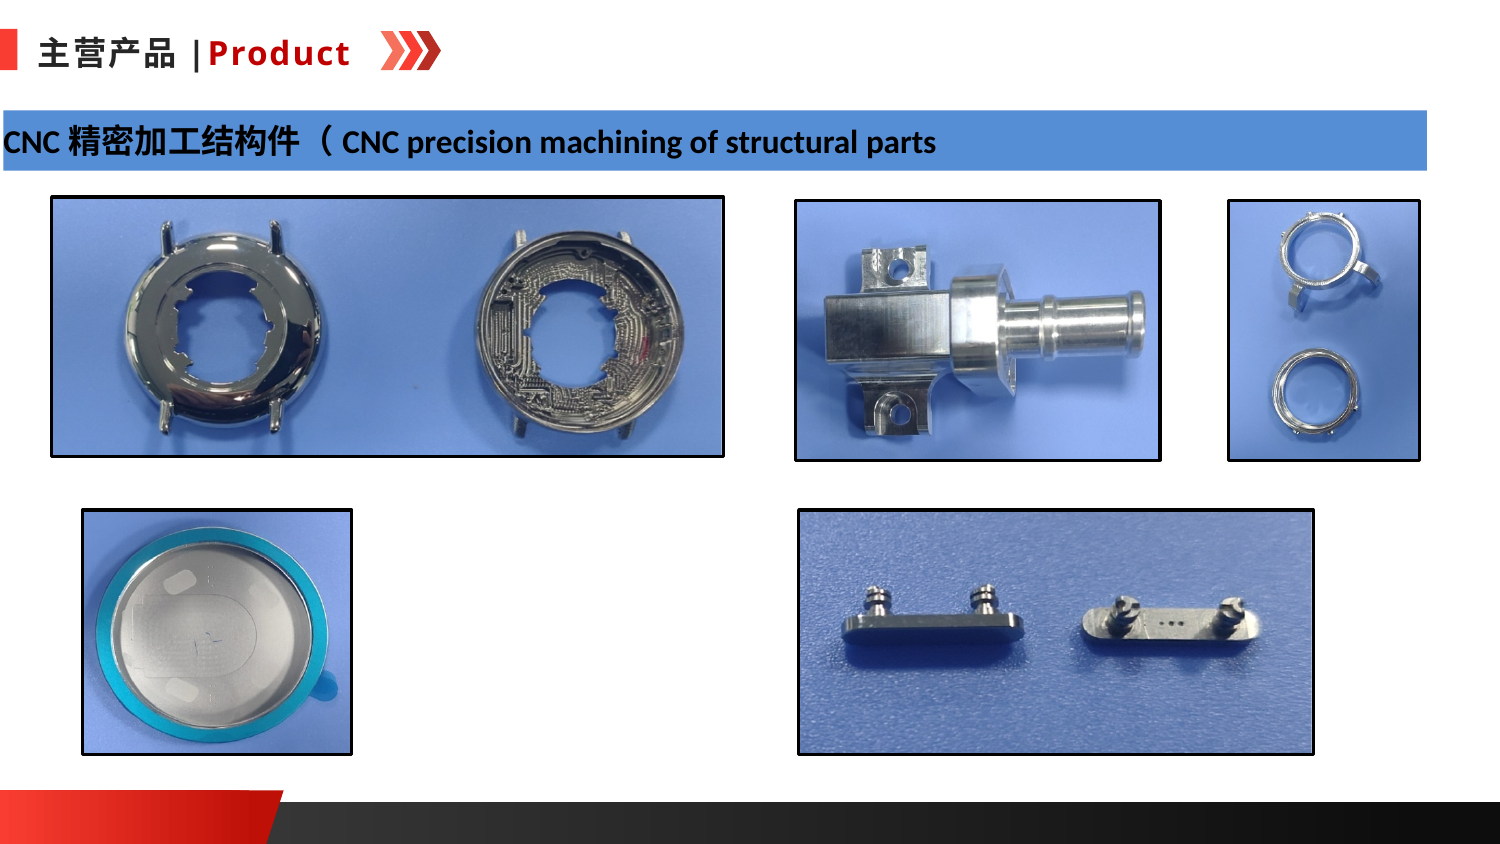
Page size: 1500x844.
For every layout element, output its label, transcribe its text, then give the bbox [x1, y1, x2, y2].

text_box CNC精密加工结构件（CNC precision machining of structural parts [519, 110, 1427, 171]
picture [1229, 201, 1419, 459]
text_box CNC精密加工结构件（CNC precision machining of structural parts [3, 110, 253, 171]
picture [53, 0, 722, 753]
text_box 主营产品|Product [23, 25, 253, 80]
picture [799, 511, 1312, 753]
picture [796, 201, 1159, 459]
